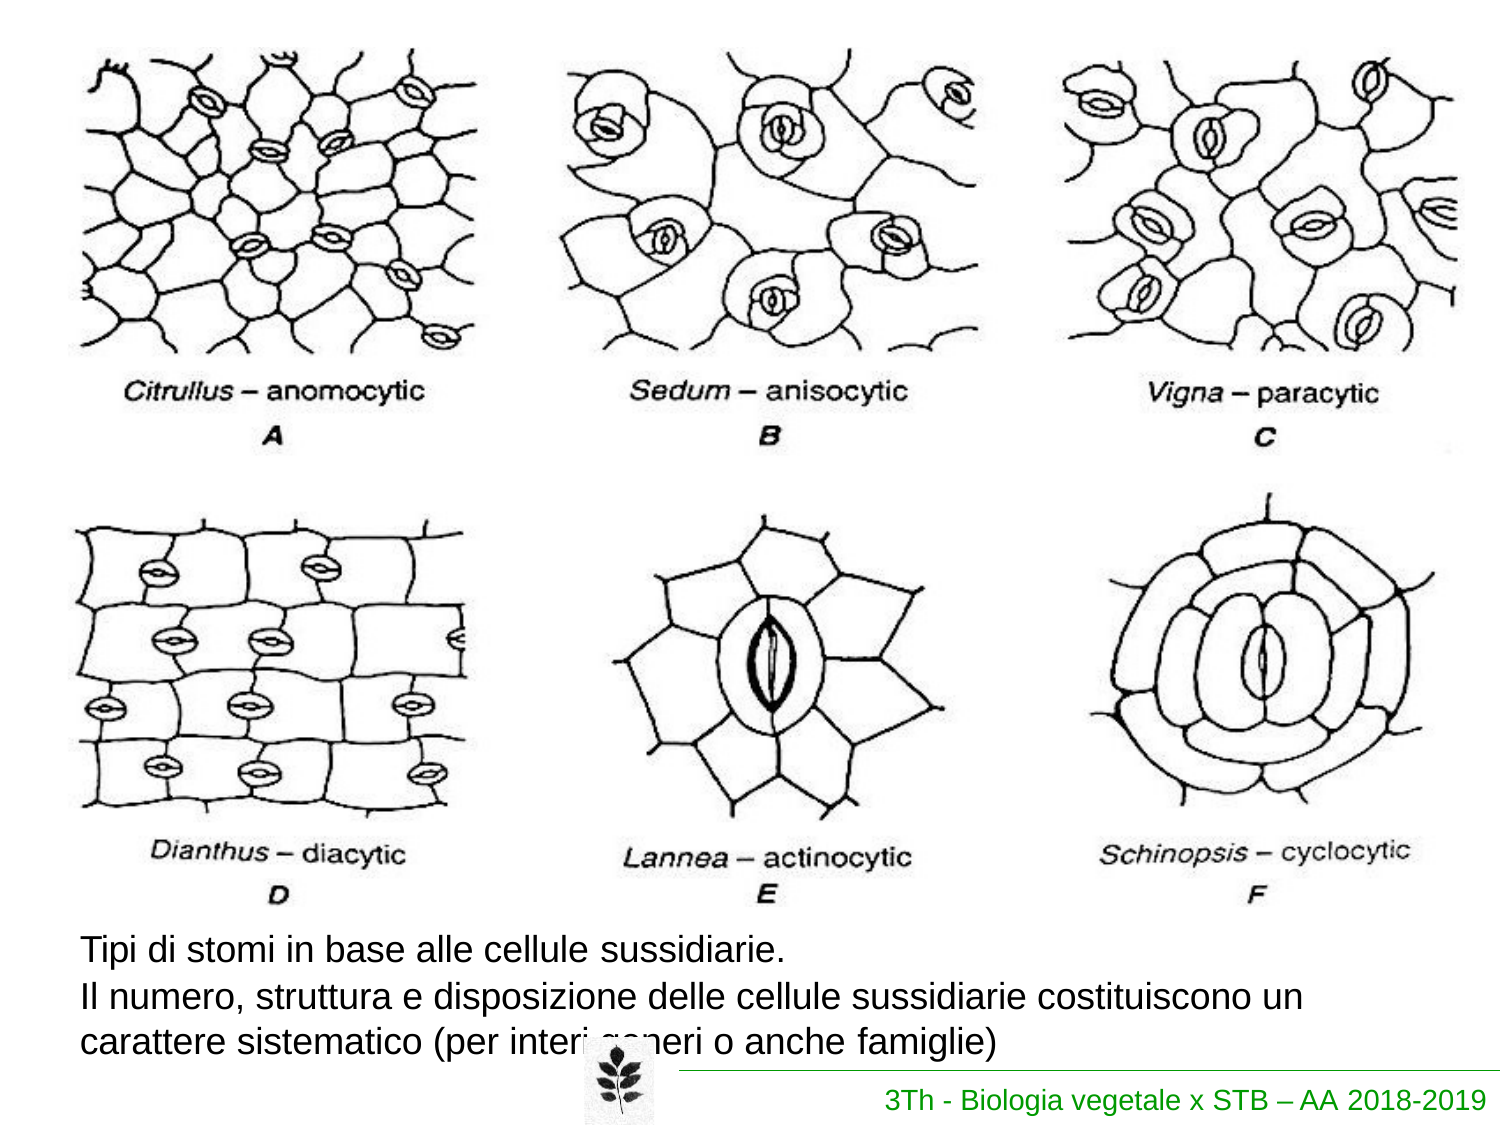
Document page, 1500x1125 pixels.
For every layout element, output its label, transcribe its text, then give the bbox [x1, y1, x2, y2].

text_box [584, 1037, 655, 1125]
text_box [67, 47, 1465, 907]
text_box Tipi di stomi in base alle cellule sussidiarie. Il numero, struttura e disposizione delle cellule sussidiarie costituiscono un carattere sistematico (per interi generi o anche famiglie) [77, 923, 1318, 1062]
footer 3Th - Biologia vegetale x STB – AA 2018-2019 [862, 1082, 1487, 1125]
